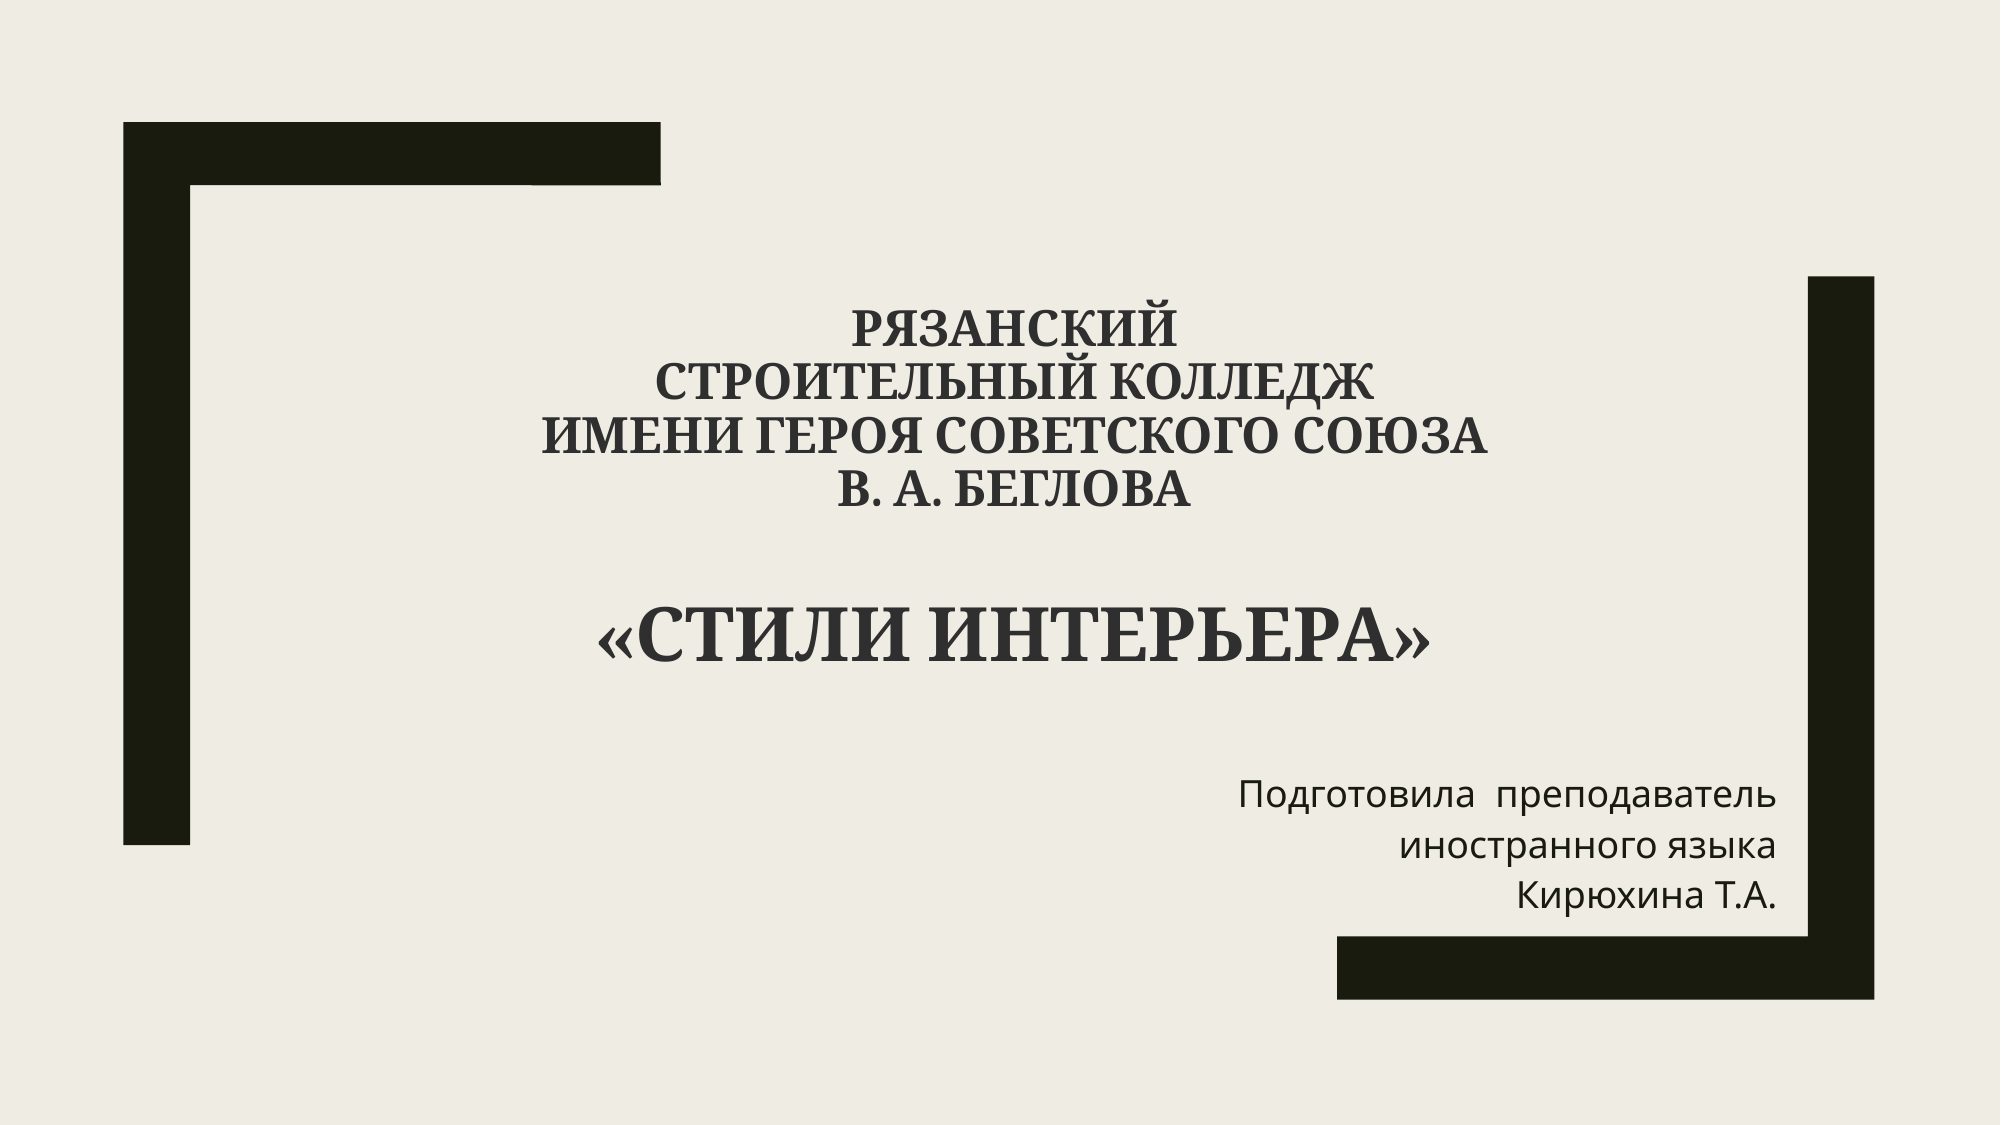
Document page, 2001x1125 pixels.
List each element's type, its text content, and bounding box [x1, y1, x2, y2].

title РЯЗАНСКИЙ СТРОИТЕЛЬНЫЙ КОЛЛЕДЖ имени Героя Советского Союза В. А. Беглова «Стили интерьера» [234, 248, 1795, 686]
subtitle Подготовила преподаватель иностранного языка Кирюхина Т.А. [1122, 757, 1793, 928]
